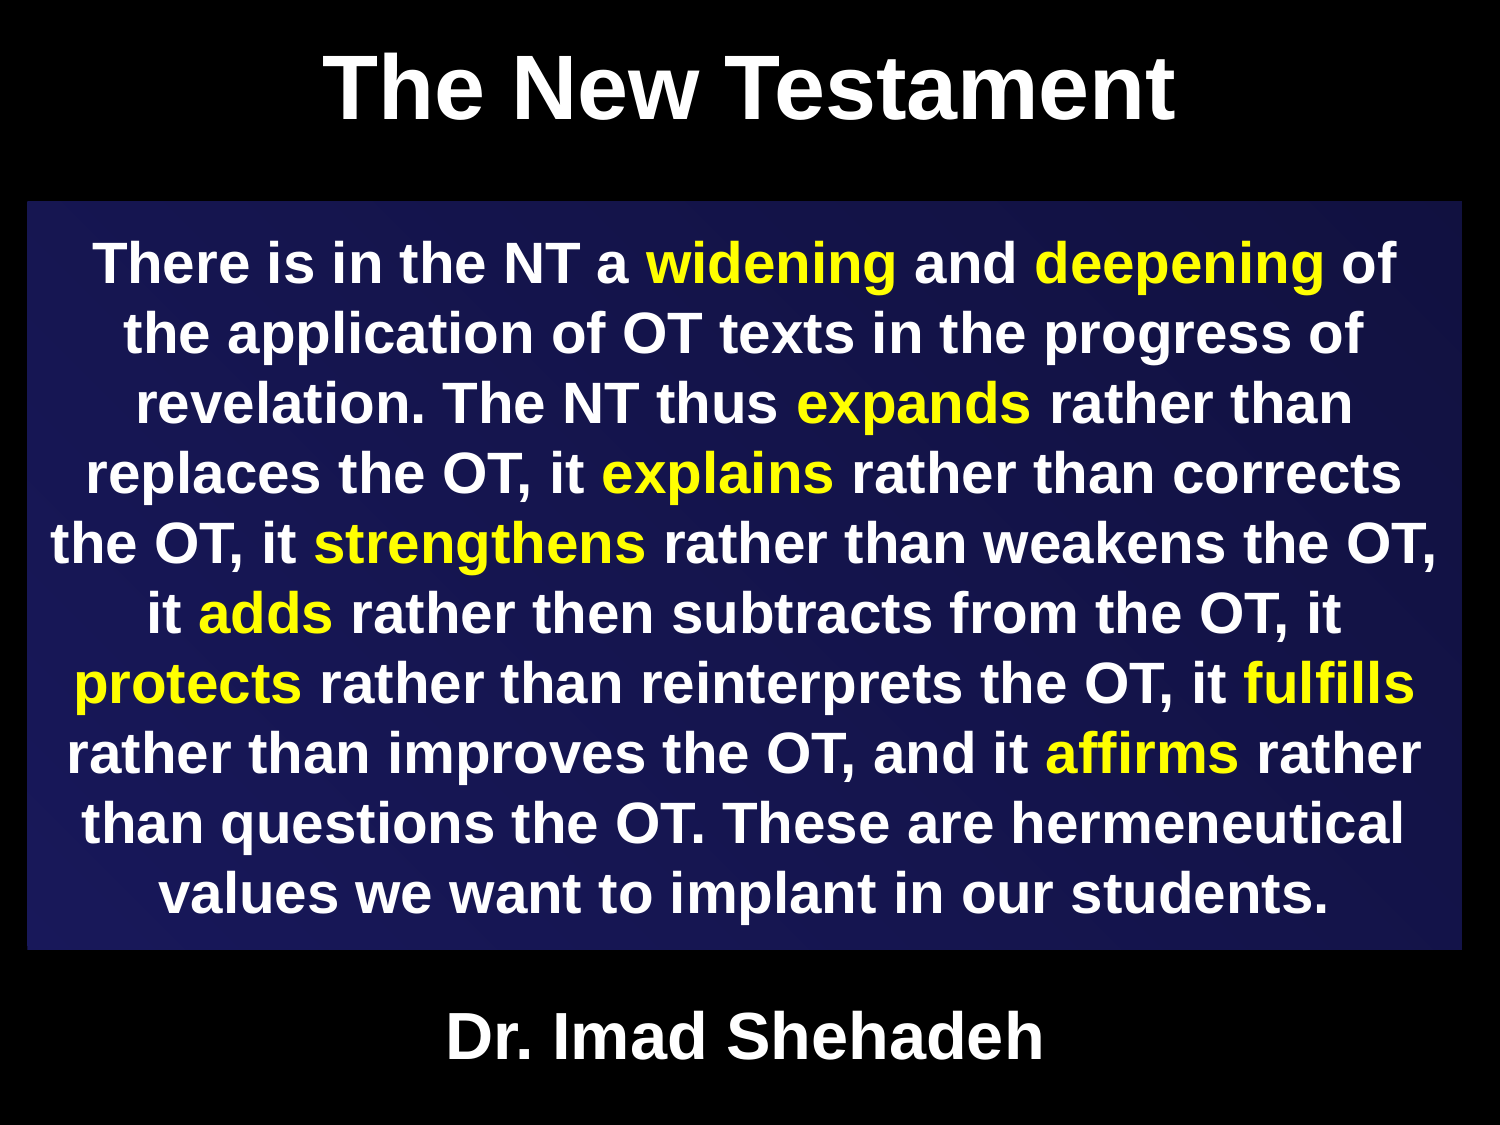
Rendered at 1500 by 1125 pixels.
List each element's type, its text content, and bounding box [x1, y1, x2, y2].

title The New Testament [0, 6, 1500, 159]
text_box Dr. Imad Shehadeh [145, 985, 1345, 1093]
subtitle There is in the NT a widening and deepening of the application of OT texts in the progress of revelation. The NT thus expands rather than replaces the OT, it explains rather than corrects the OT, it strengthens rather than weakens the OT, it adds rather then subtracts from the OT, it protects rather than reinterprets the OT, it fulfills rather than improves the OT, and it affirms rather than questions the OT. These are hermeneutical values we want to implant in our students. [27, 201, 1463, 950]
